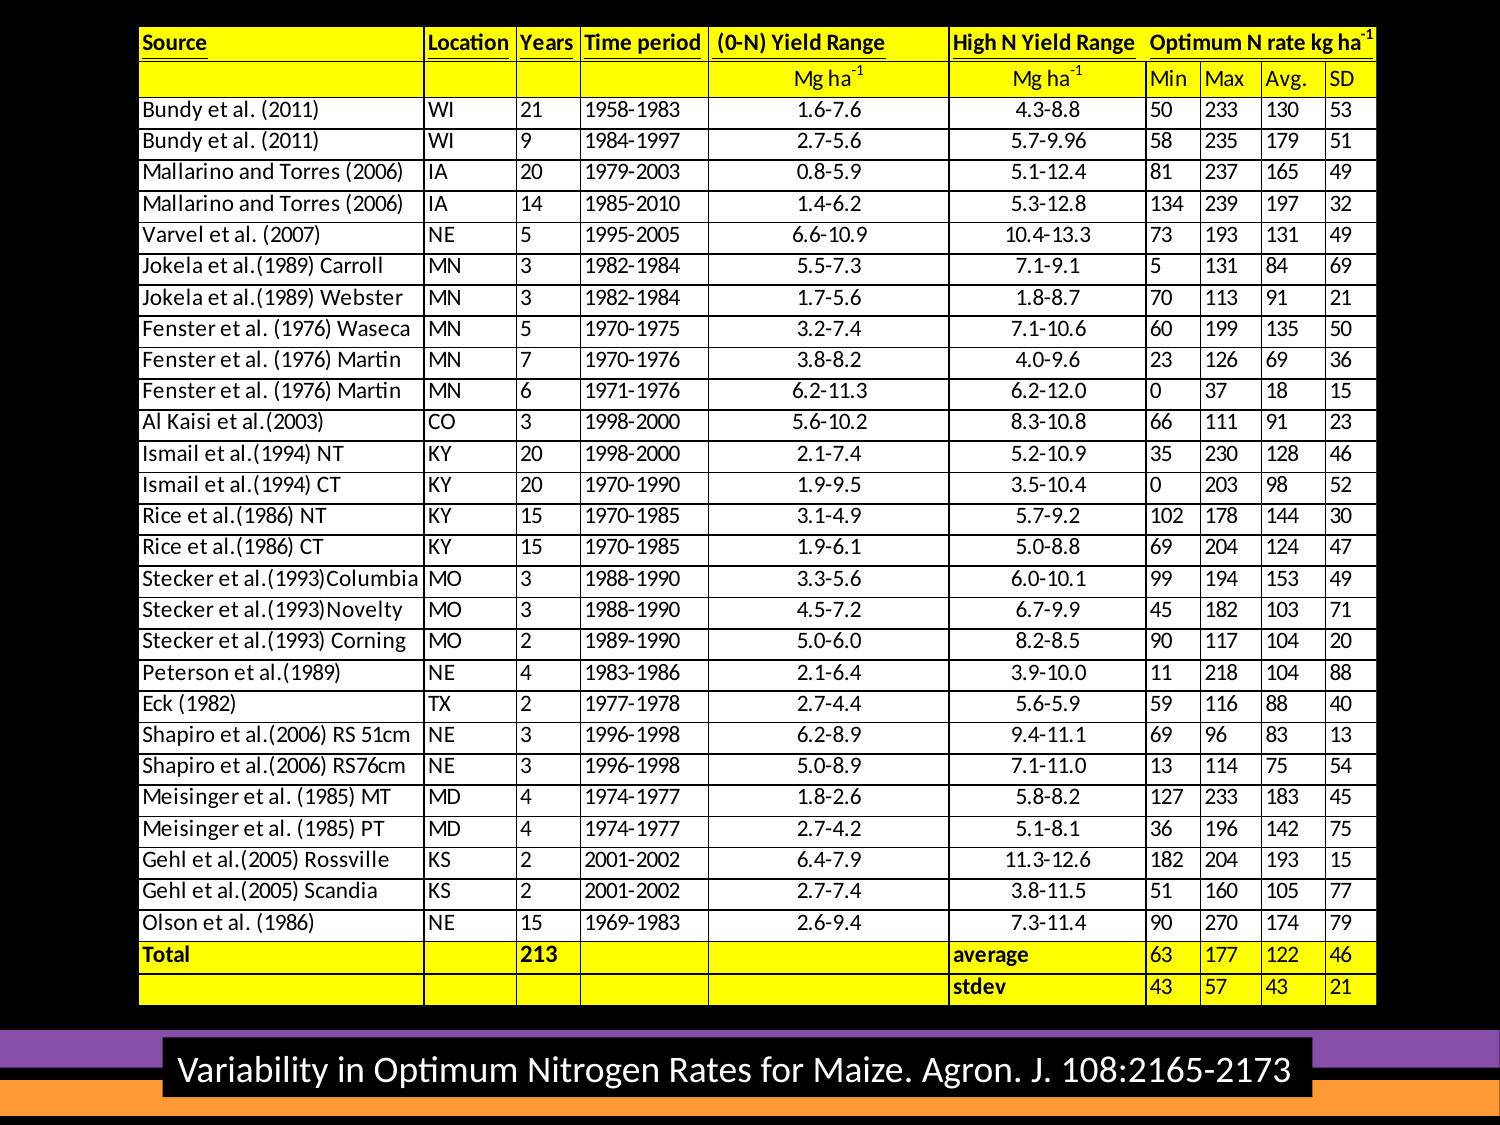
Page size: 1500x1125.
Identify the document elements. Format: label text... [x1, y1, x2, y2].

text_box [136, 24, 1379, 1007]
text_box Variability in Optimum Nitrogen Rates for Maize. Agron. J. 108:2165-2173 [162, 1037, 1313, 1098]
